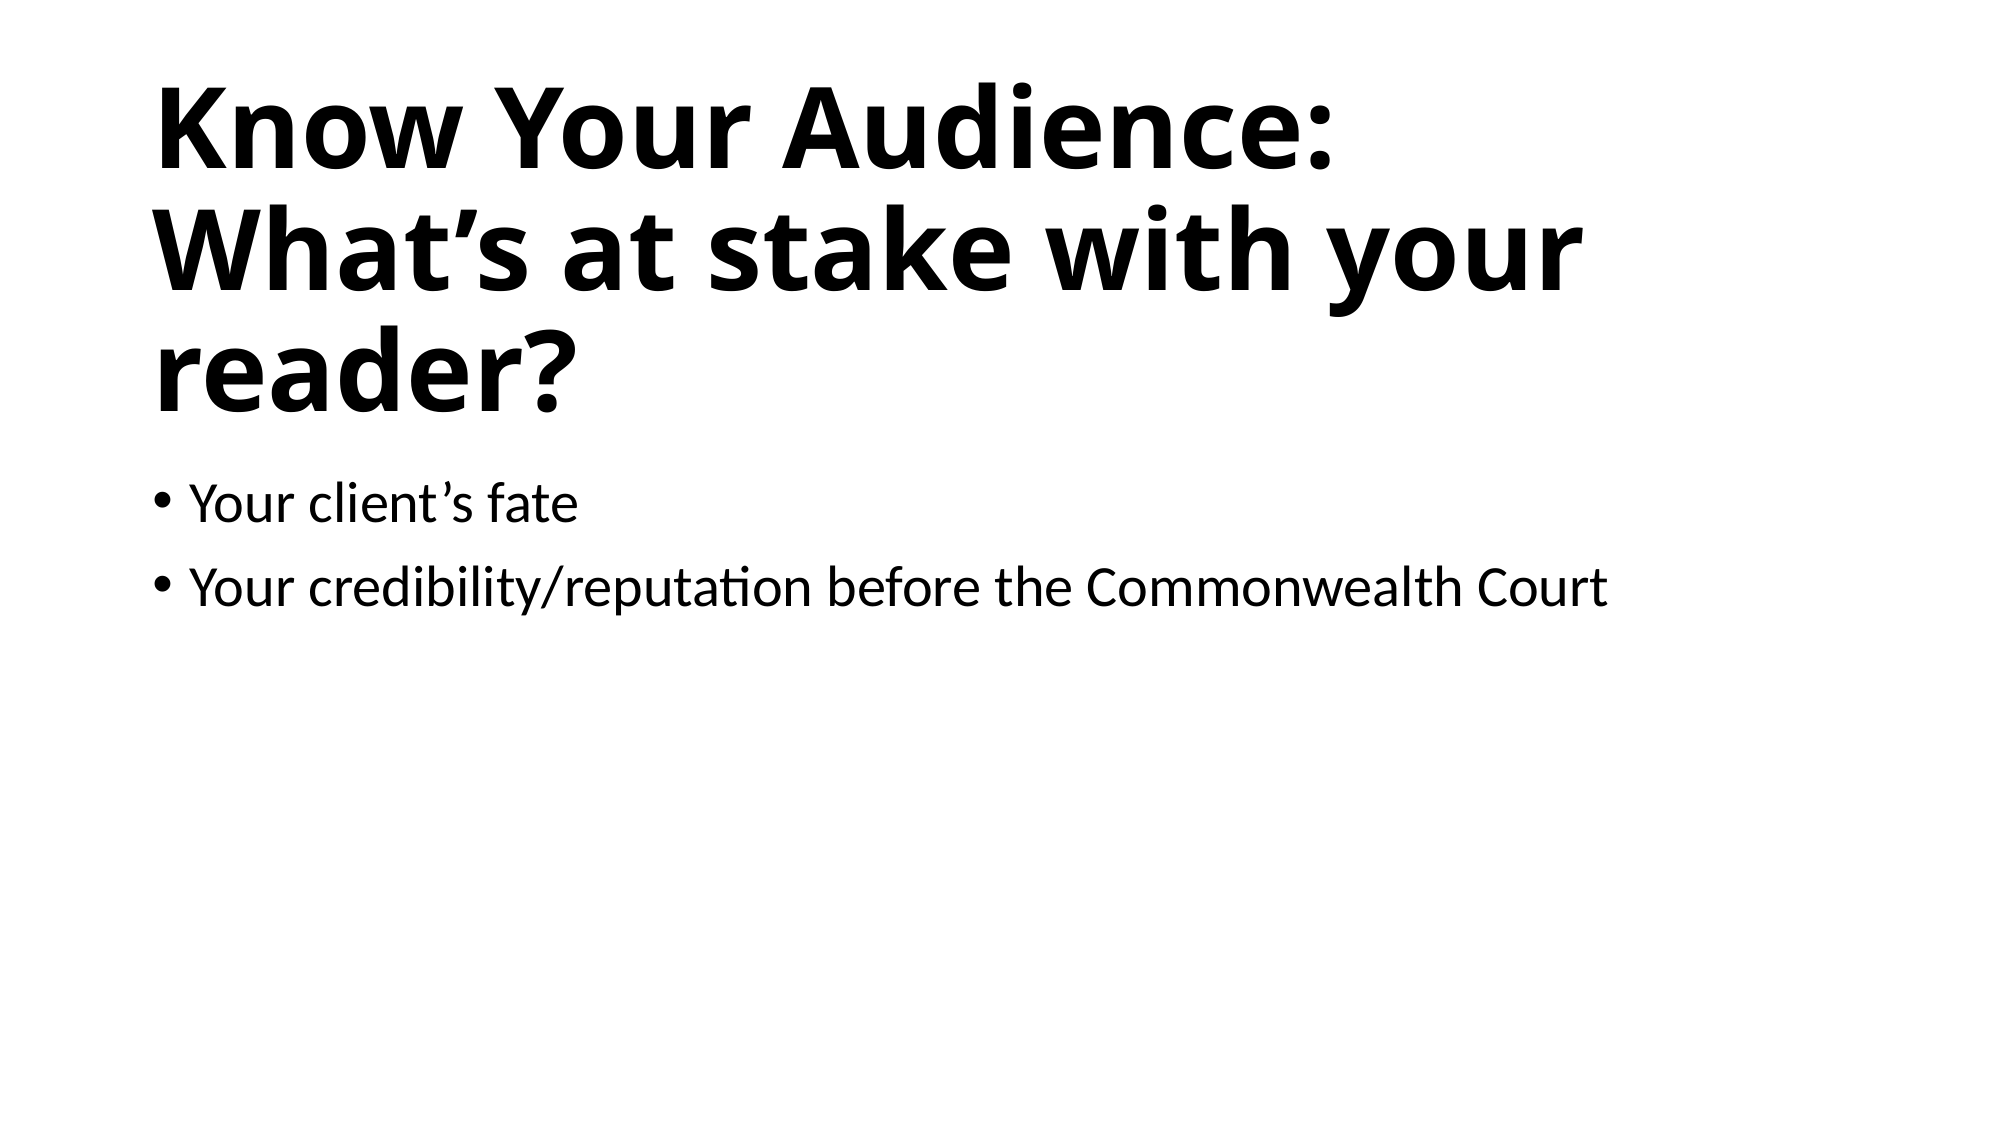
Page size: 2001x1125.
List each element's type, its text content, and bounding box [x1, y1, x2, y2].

title Know Your Audience: What’s at stake with your reader? [137, 145, 1863, 363]
list Your client’s fate Your credibility/reputation before the Commonwealth Court [137, 464, 1863, 655]
